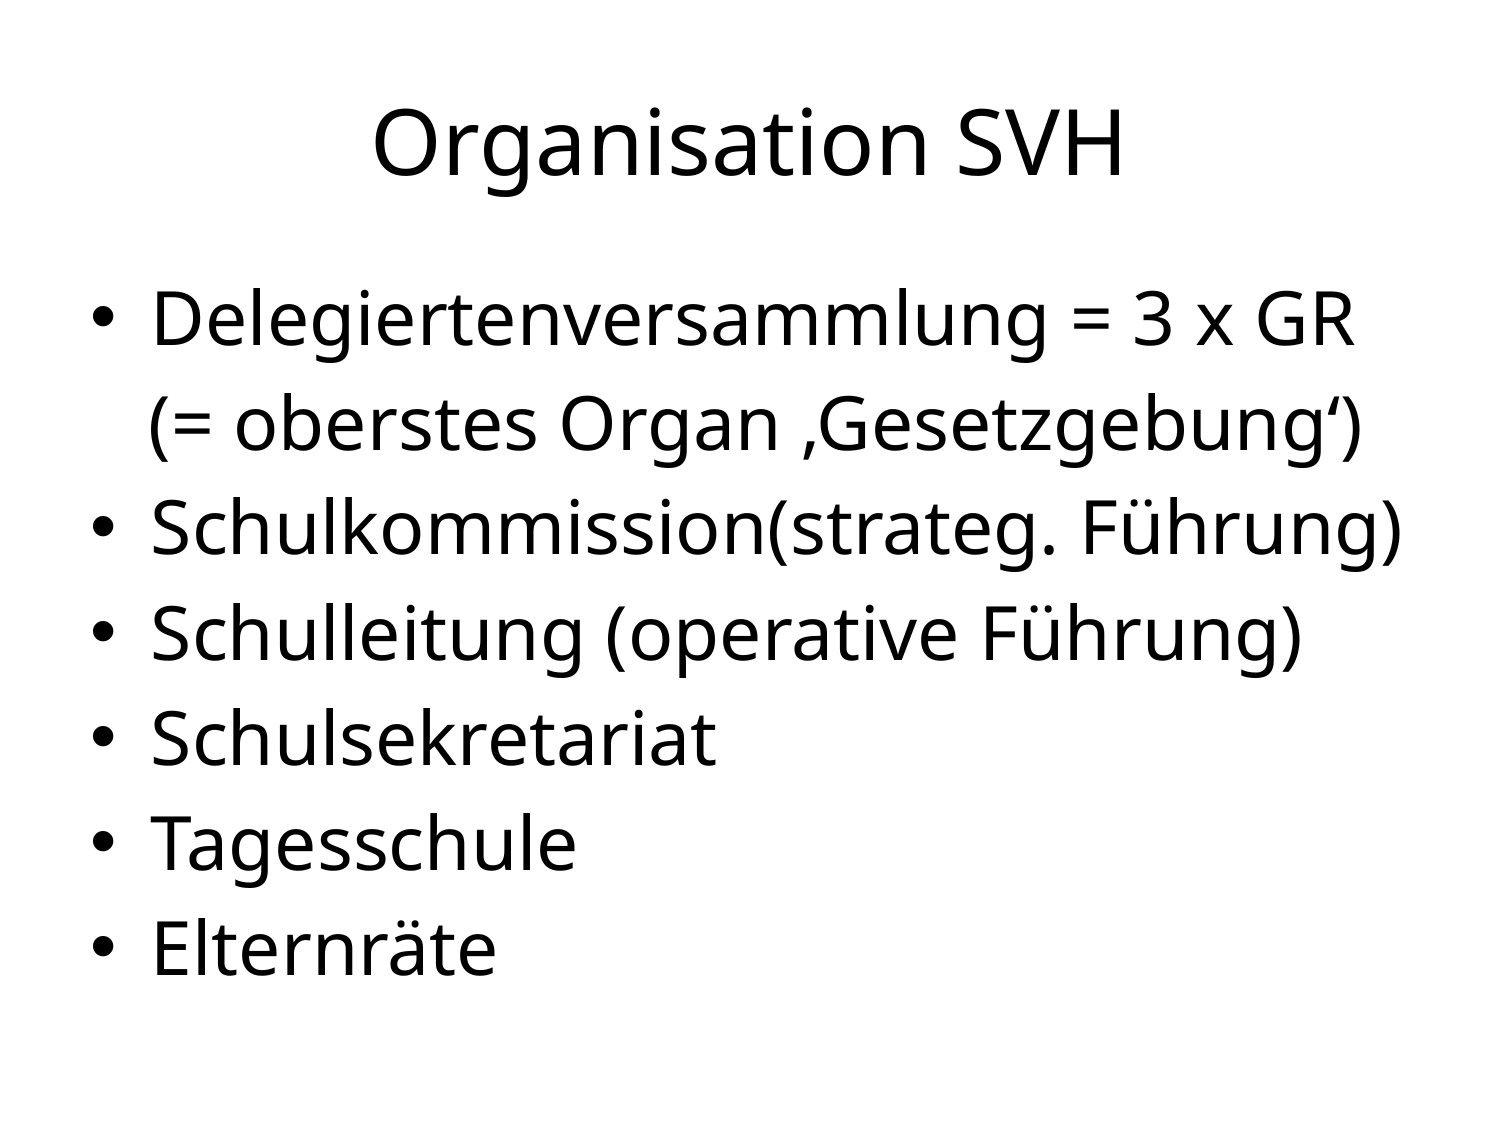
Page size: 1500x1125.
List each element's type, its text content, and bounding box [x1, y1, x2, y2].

title Organisation SVH [75, 45, 1425, 233]
list Delegiertenversammlung = 3 x GR (= oberstes Organ ‚Gesetzgebung‘) Schulkommission(strateg. Führung) Schulleitung (operative Führung) Schulsekretariat Tagesschule Elternräte [75, 262, 1425, 1005]
